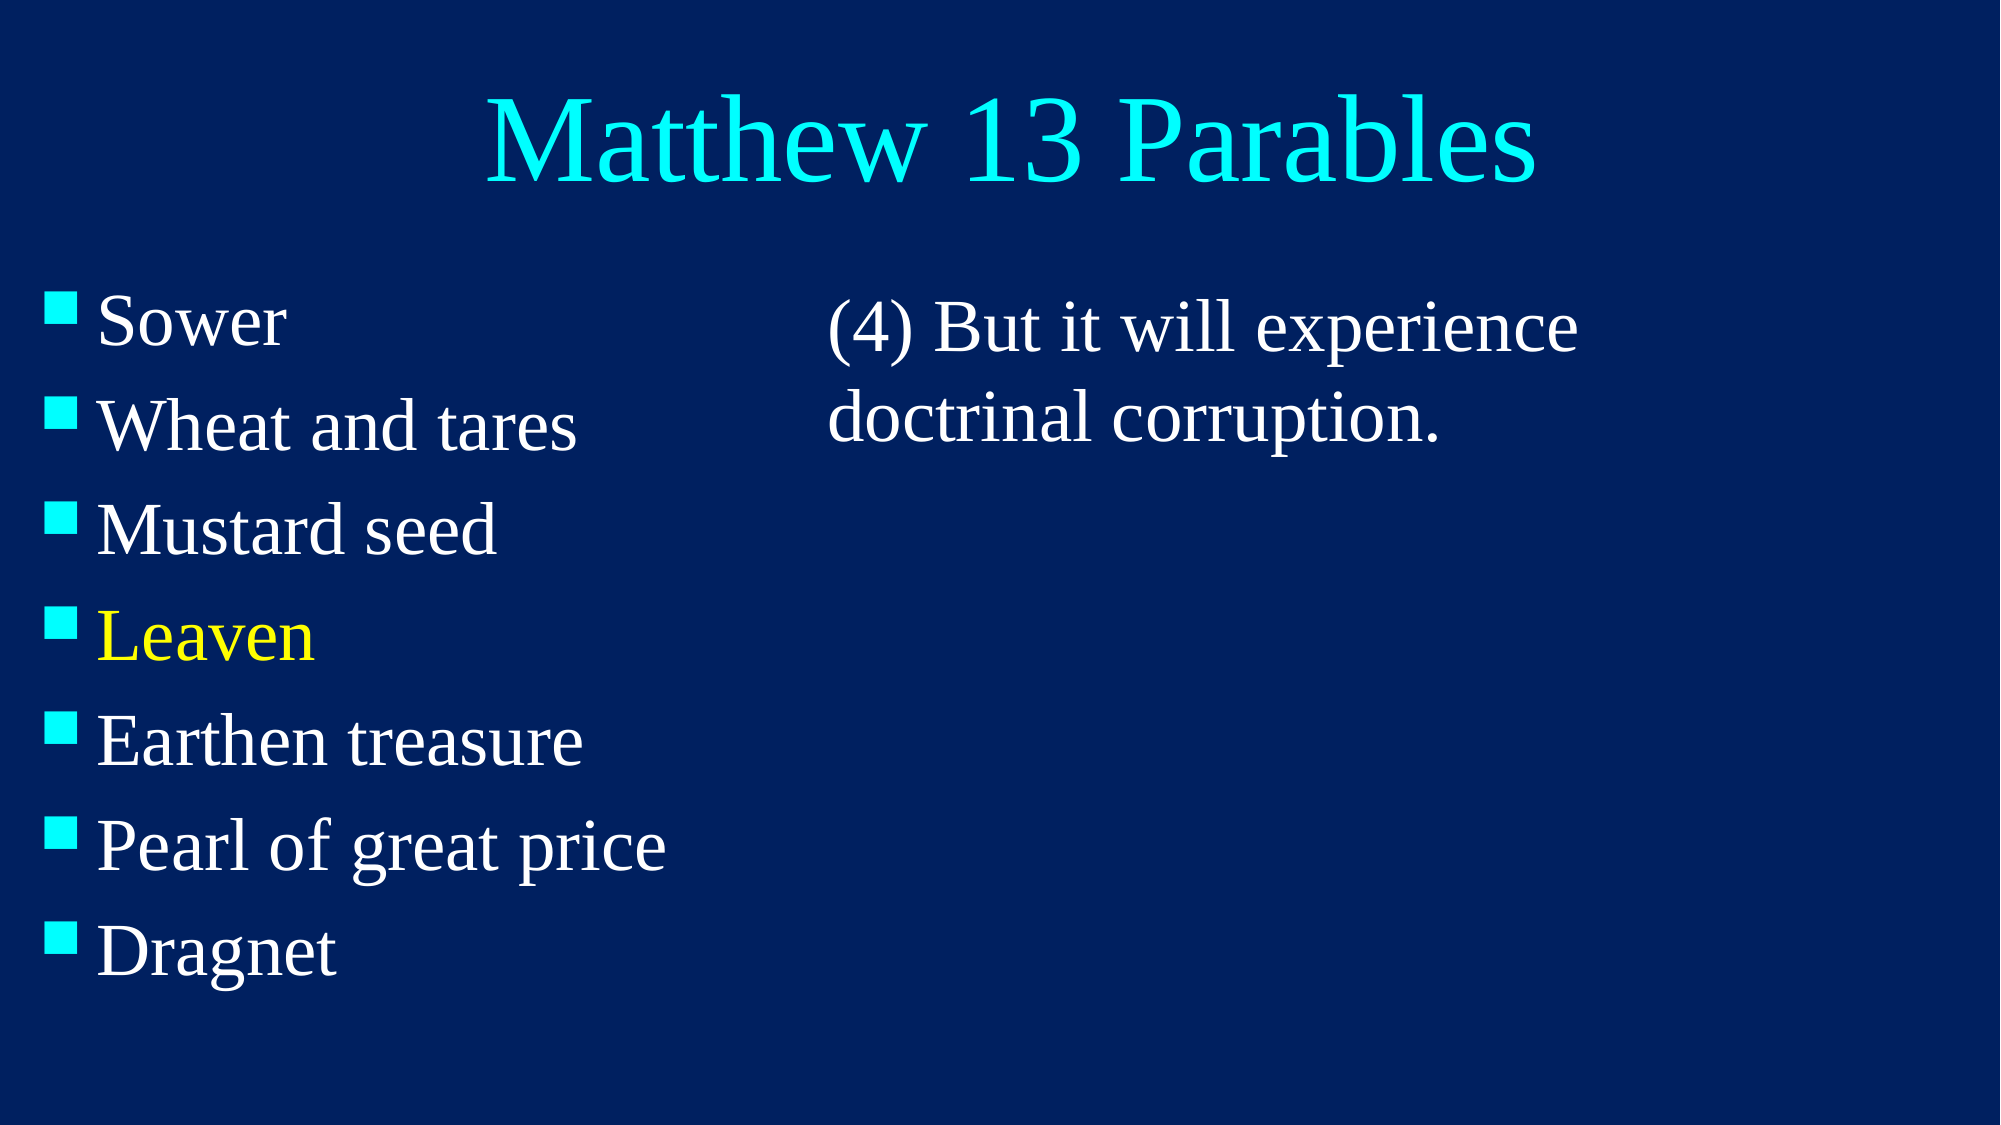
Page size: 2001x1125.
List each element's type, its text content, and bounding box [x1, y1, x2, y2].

list Sower Wheat and tares Mustard seed Leaven Earthen treasure Pearl of great price Dragnet [24, 262, 701, 1026]
title Matthew 13 Parables [312, 37, 1713, 225]
text_box (4) But it will experience doctrinal corruption. [812, 269, 1788, 464]
